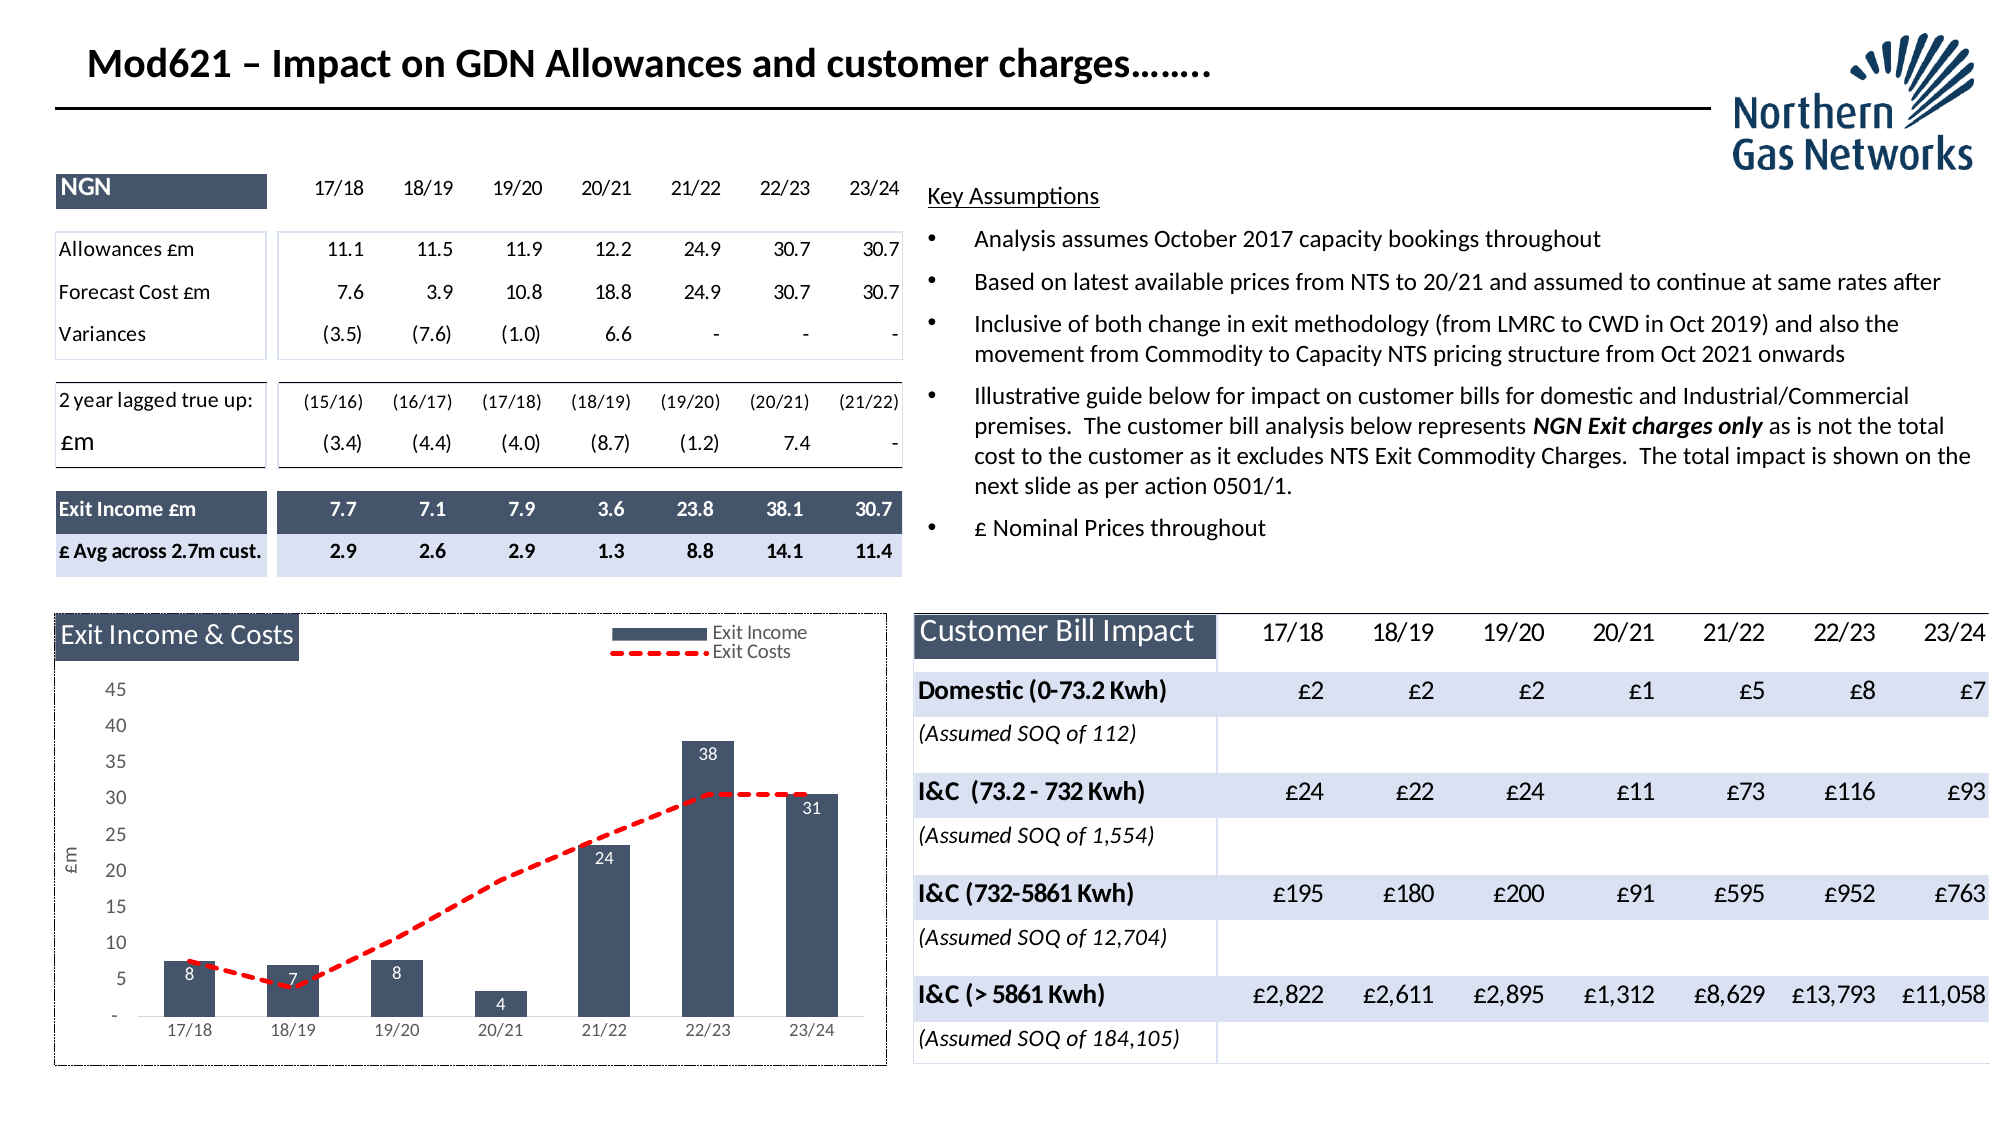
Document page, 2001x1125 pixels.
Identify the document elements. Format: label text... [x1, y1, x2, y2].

picture [912, 613, 1991, 1066]
picture [54, 172, 904, 578]
chart [54, 613, 887, 1066]
text_box Mod621 – Impact on GDN Allowances and customer charges…….. [72, 28, 1229, 93]
picture [1732, 32, 1974, 170]
text_box Key Assumptions Analysis assumes October 2017 capacity bookings throughout Based on latest available prices from NTS to 20/21 and assumed to continue at same rates after Inclusive of both change in exit methodology (from LMRC to CWD in Oct 2019) and also the movement from Commodity to Capacity NTS pricing structure from Oct 2021 onwards Illustrative guide below for impact on customer bills for domestic and Industrial/Commercial premises. The customer bill analysis below represents NGN Exit charges only as is not the total cost to the customer as it excludes NTS Exit Commodity Charges. The total impact is shown on the next slide as per action 0501/1. £ Nominal Prices throughout [912, 172, 1991, 550]
